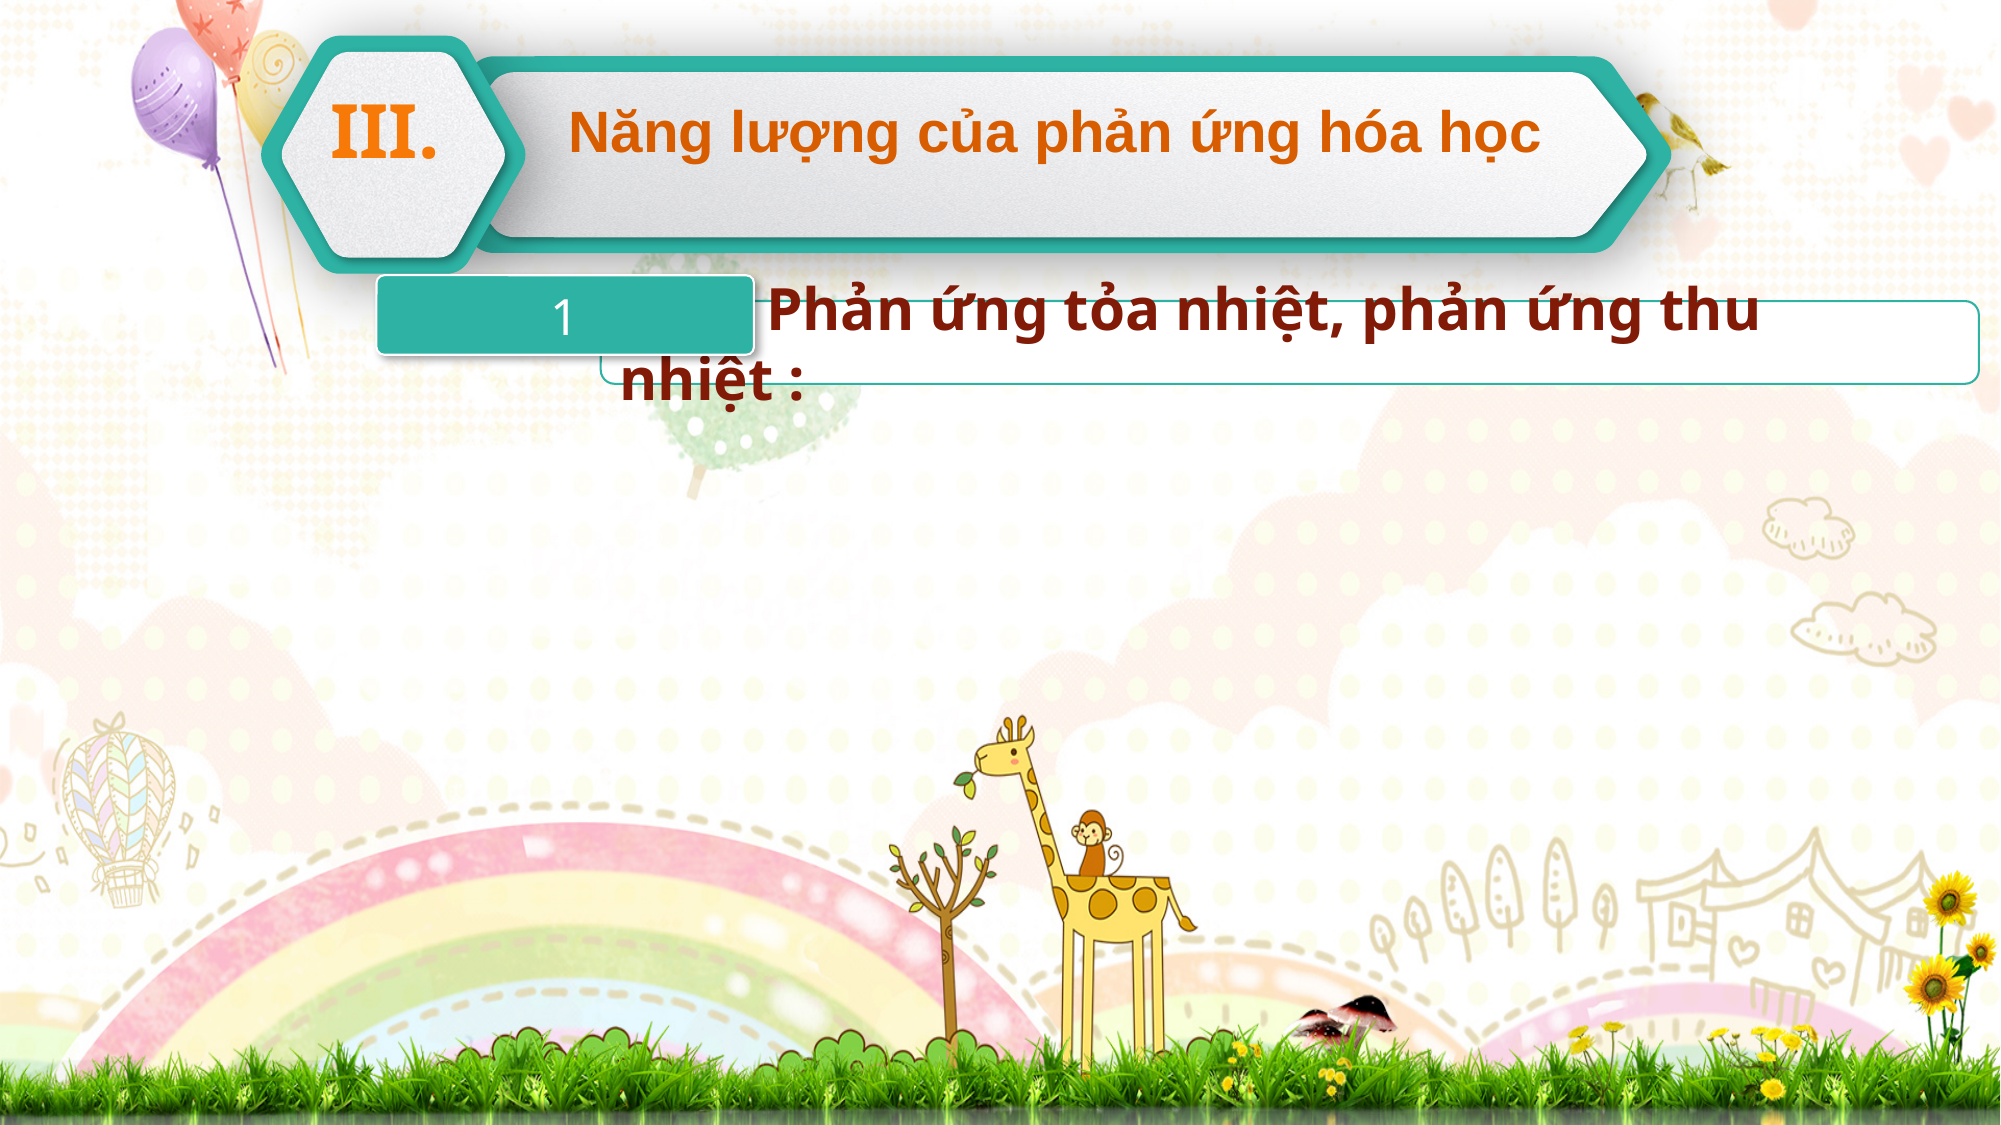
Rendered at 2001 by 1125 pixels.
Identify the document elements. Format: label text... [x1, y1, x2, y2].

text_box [261, 35, 526, 274]
text_box III. [252, 76, 261, 182]
text_box 1 [375, 274, 755, 356]
text_box Phản ứng tỏa nhiệt, phản ứng thu nhiệt : [599, 299, 1980, 385]
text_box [526, 56, 1672, 254]
picture [0, 0, 2001, 1125]
